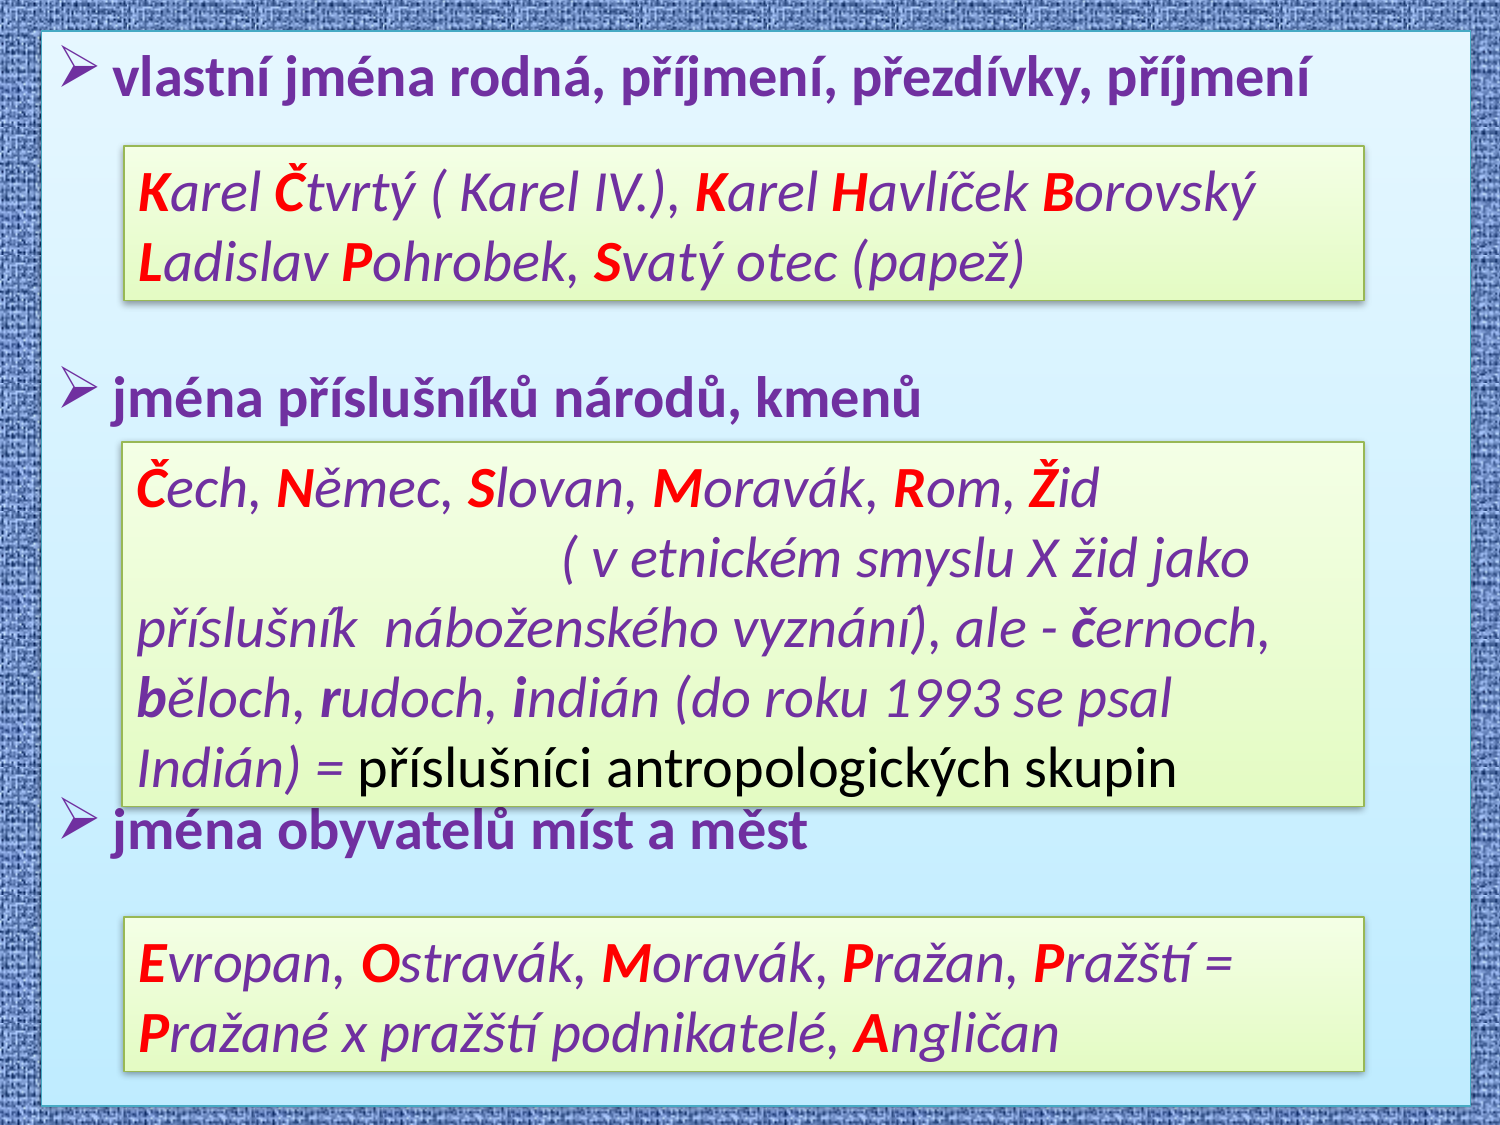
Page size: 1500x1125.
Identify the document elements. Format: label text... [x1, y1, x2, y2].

picture [0, 0, 1500, 1125]
text_box Čech, Němec, Slovan, Moravák, Rom, Žid ( v etnickém smyslu X žid jako příslušník náboženského vyznání), ale - černoch, běloch, rudoch, indián (do roku 1993 se psal Indián) = příslušníci antropologických skupin [121, 441, 1365, 807]
text_box Evropan, Ostravák, Moravák, Pražan, Pražští = Pražané x pražští podnikatelé, Angličan [123, 916, 1365, 1072]
list vlastní jména rodná, příjmení, přezdívky, příjmení jména příslušníků národů, kmenů jména obyvatelů míst a měst [41, 30, 1471, 1107]
text_box Karel Čtvrtý ( Karel IV.), Karel Havlíček Borovský Ladislav Pohrobek, Svatý otec (papež) [123, 145, 1365, 301]
